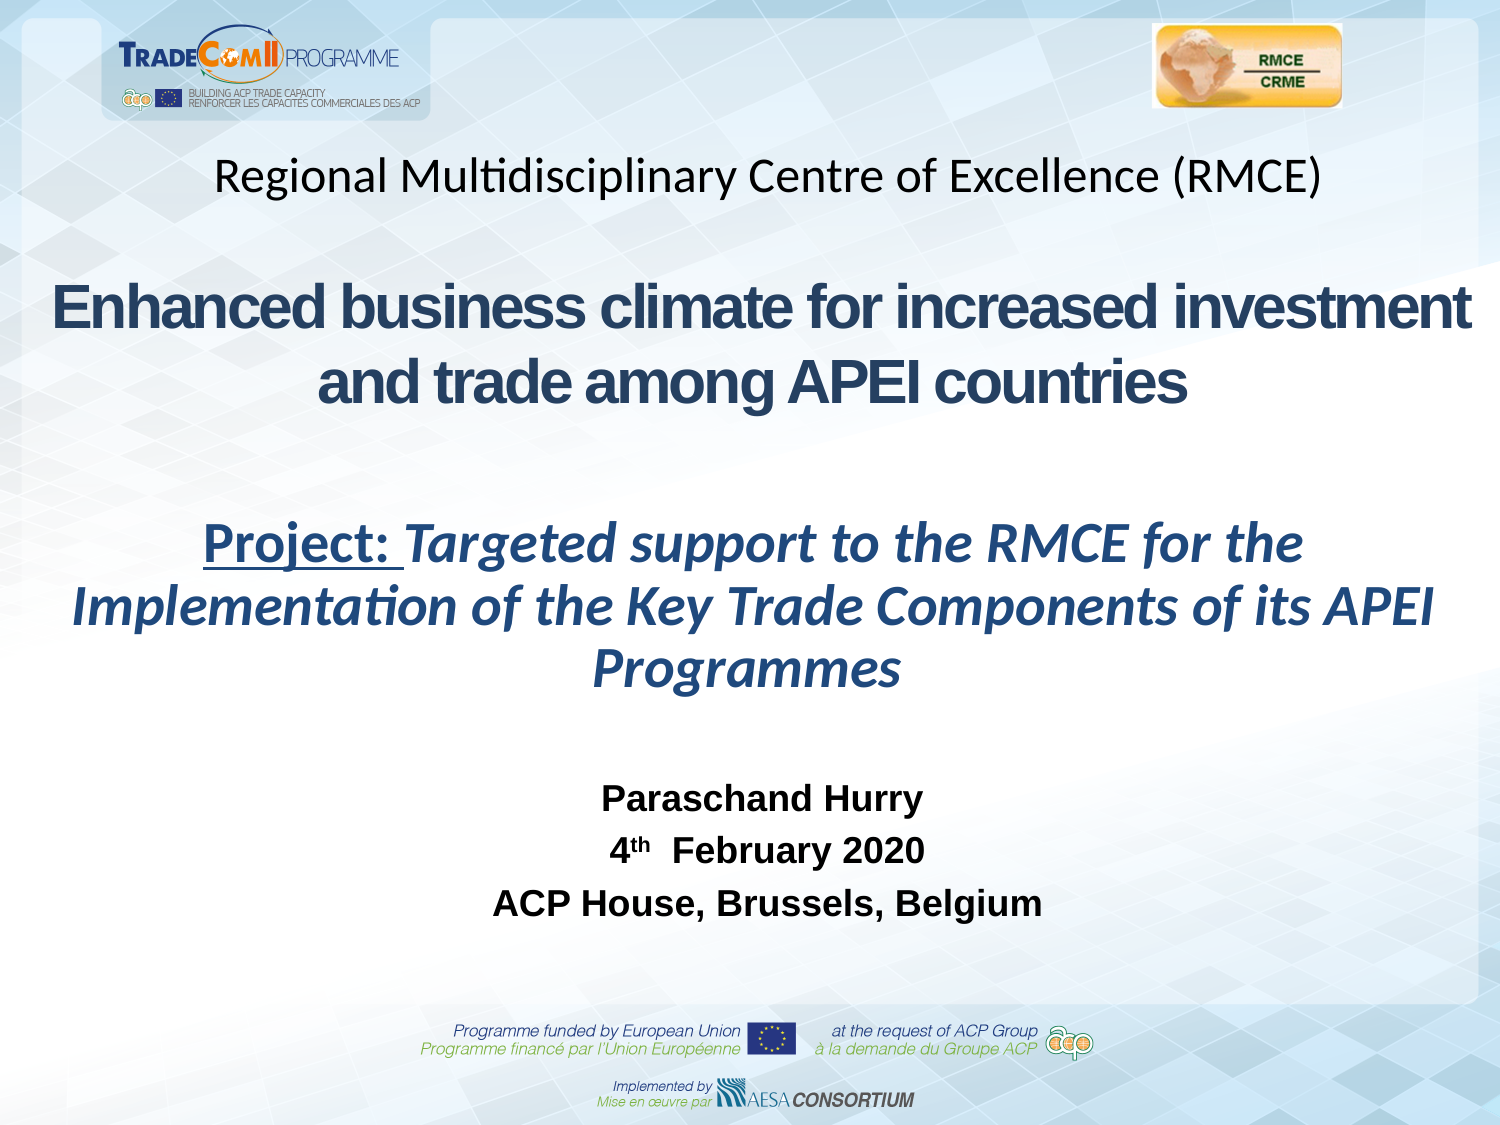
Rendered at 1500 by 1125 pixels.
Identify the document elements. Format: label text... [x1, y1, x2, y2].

title Enhanced business climate for increased investment and trade among APEI countries [3, 220, 1500, 462]
table_header Project: Targeted support to the RMCE for the Implementation of the Key Trade Components of its APEI Programmes [4, 515, 1500, 740]
picture [0, 640, 1500, 1125]
text_box Regional Multidisciplinary Centre of Excellence (RMCE) [18, 134, 1500, 210]
text_box [0, 435, 1500, 640]
picture [0, 0, 1500, 435]
subtitle Paraschand Hurry 4th February 2020 ACP House, Brussels, Belgium [17, 766, 1500, 824]
